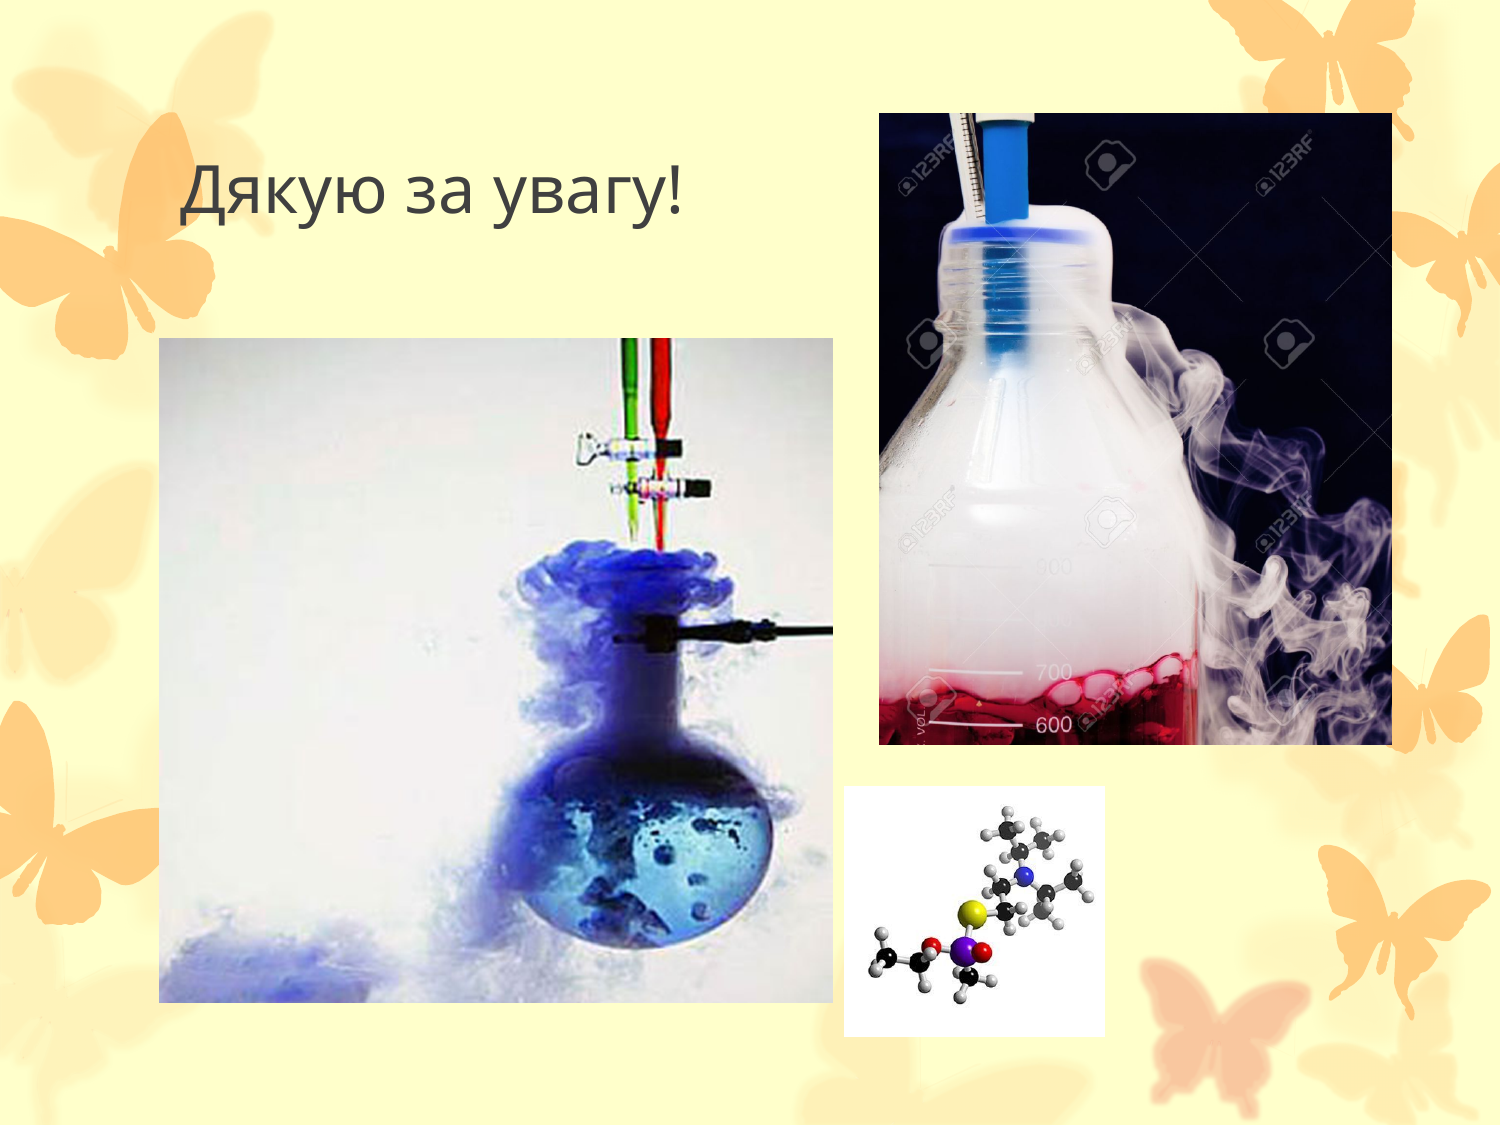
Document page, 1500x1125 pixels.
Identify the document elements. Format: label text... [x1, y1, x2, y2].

picture [843, 786, 1105, 1037]
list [158, 337, 833, 1004]
picture [879, 113, 1393, 746]
title Дякую за увагу! [165, 110, 1335, 263]
